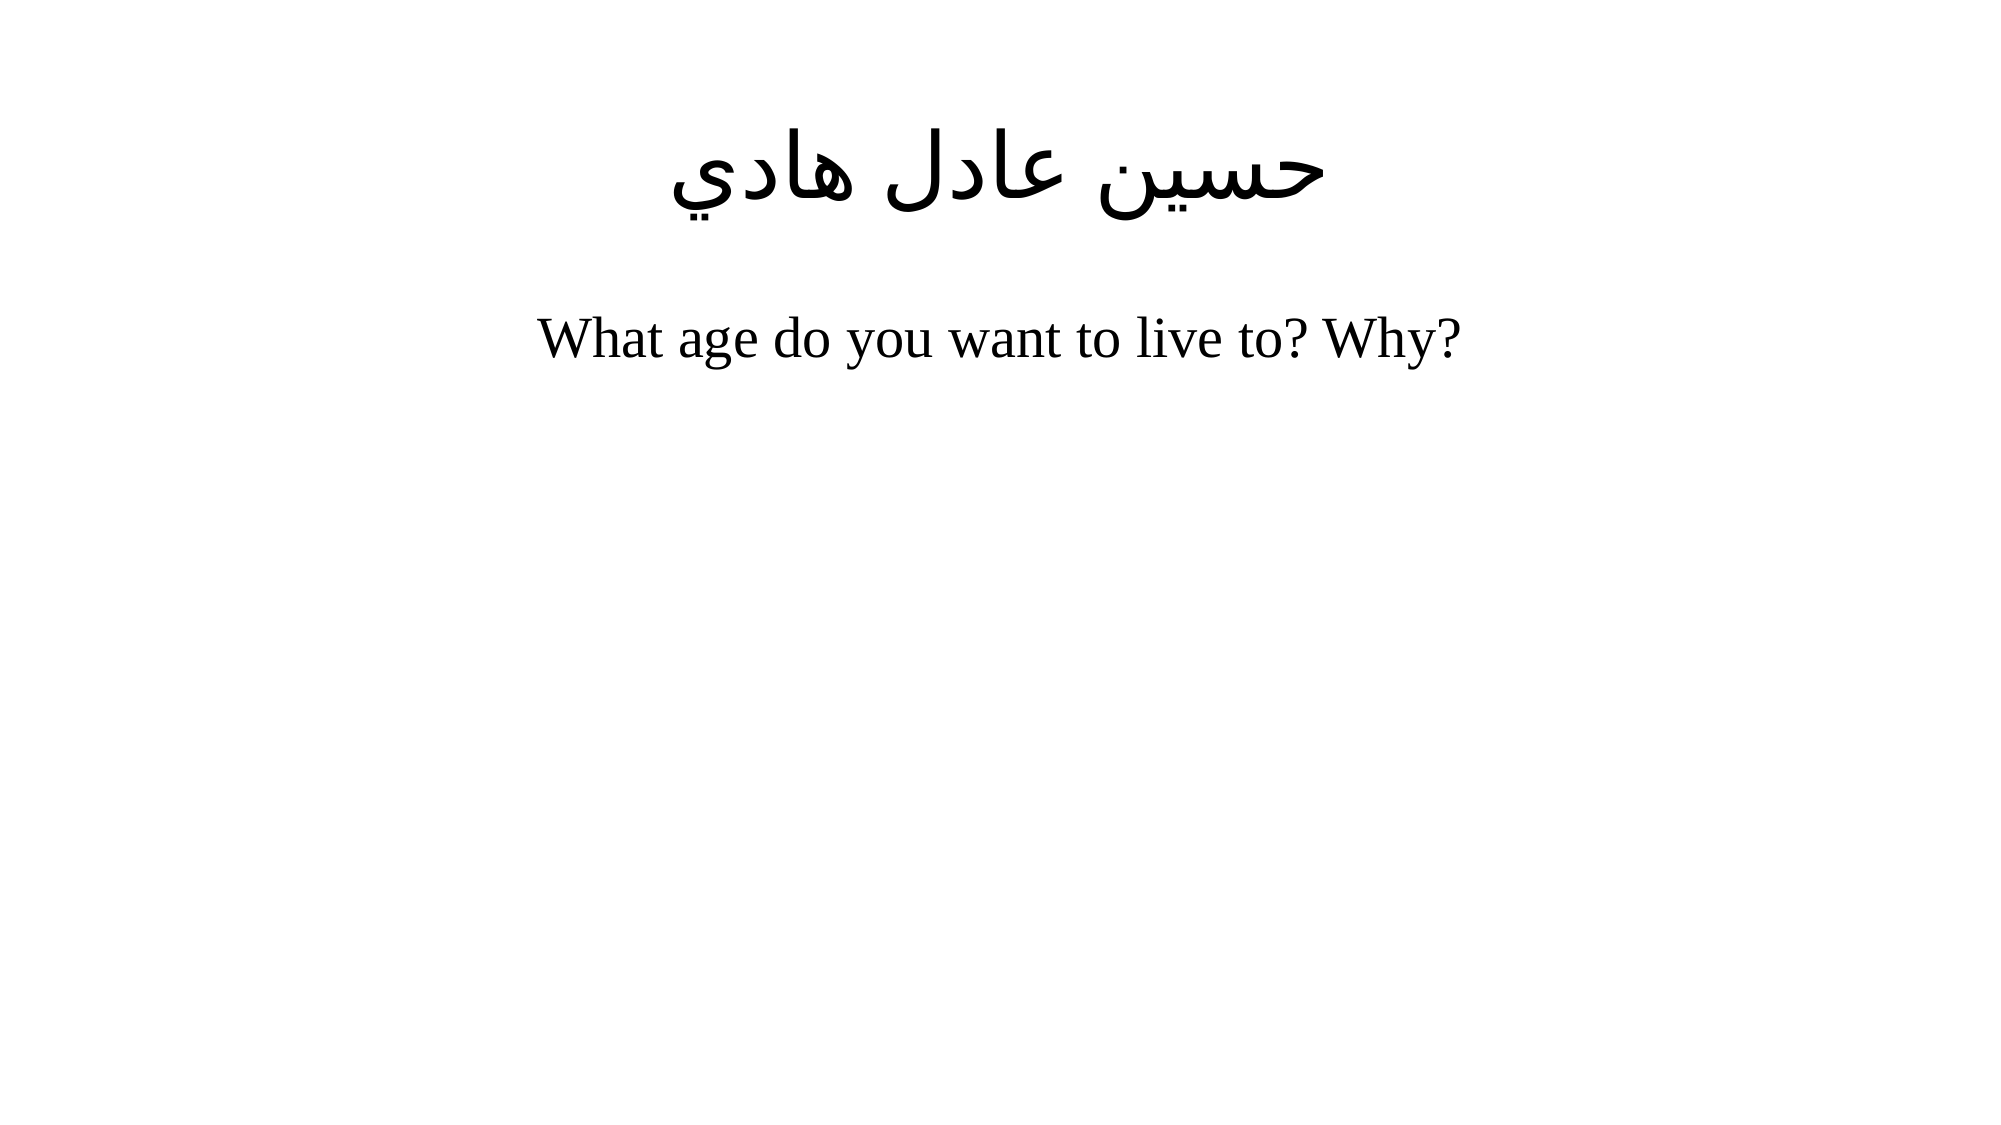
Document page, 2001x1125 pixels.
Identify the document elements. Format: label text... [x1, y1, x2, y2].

title حسين عادل هادي [137, 59, 1863, 278]
list What age do you want to live to? Why? [137, 299, 1863, 1014]
